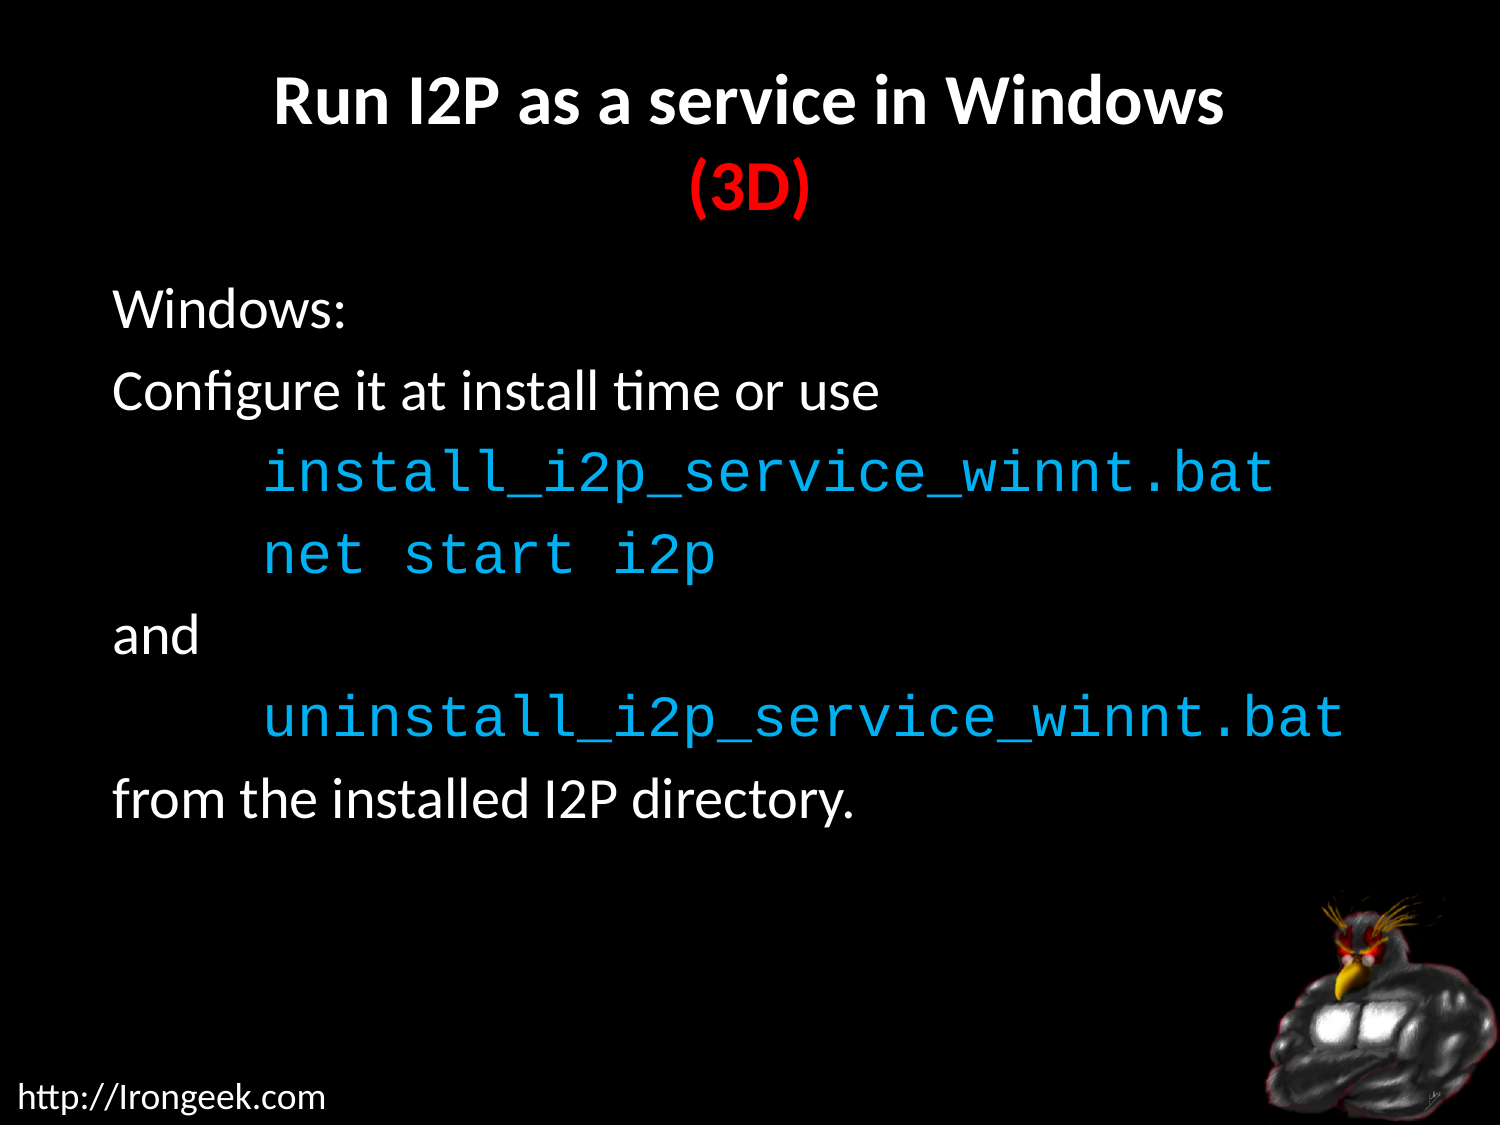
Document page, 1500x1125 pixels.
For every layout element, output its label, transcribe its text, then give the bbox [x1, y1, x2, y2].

list Windows: Configure it at install time or use install_i2p_service_winnt.bat net start i2p and uninstall_i2p_service_winnt.bat from the installed I2P directory. [74, 262, 1426, 1036]
picture [1259, 890, 1500, 1125]
title Run I2P as a service in Windows (3D) [75, 45, 1425, 233]
